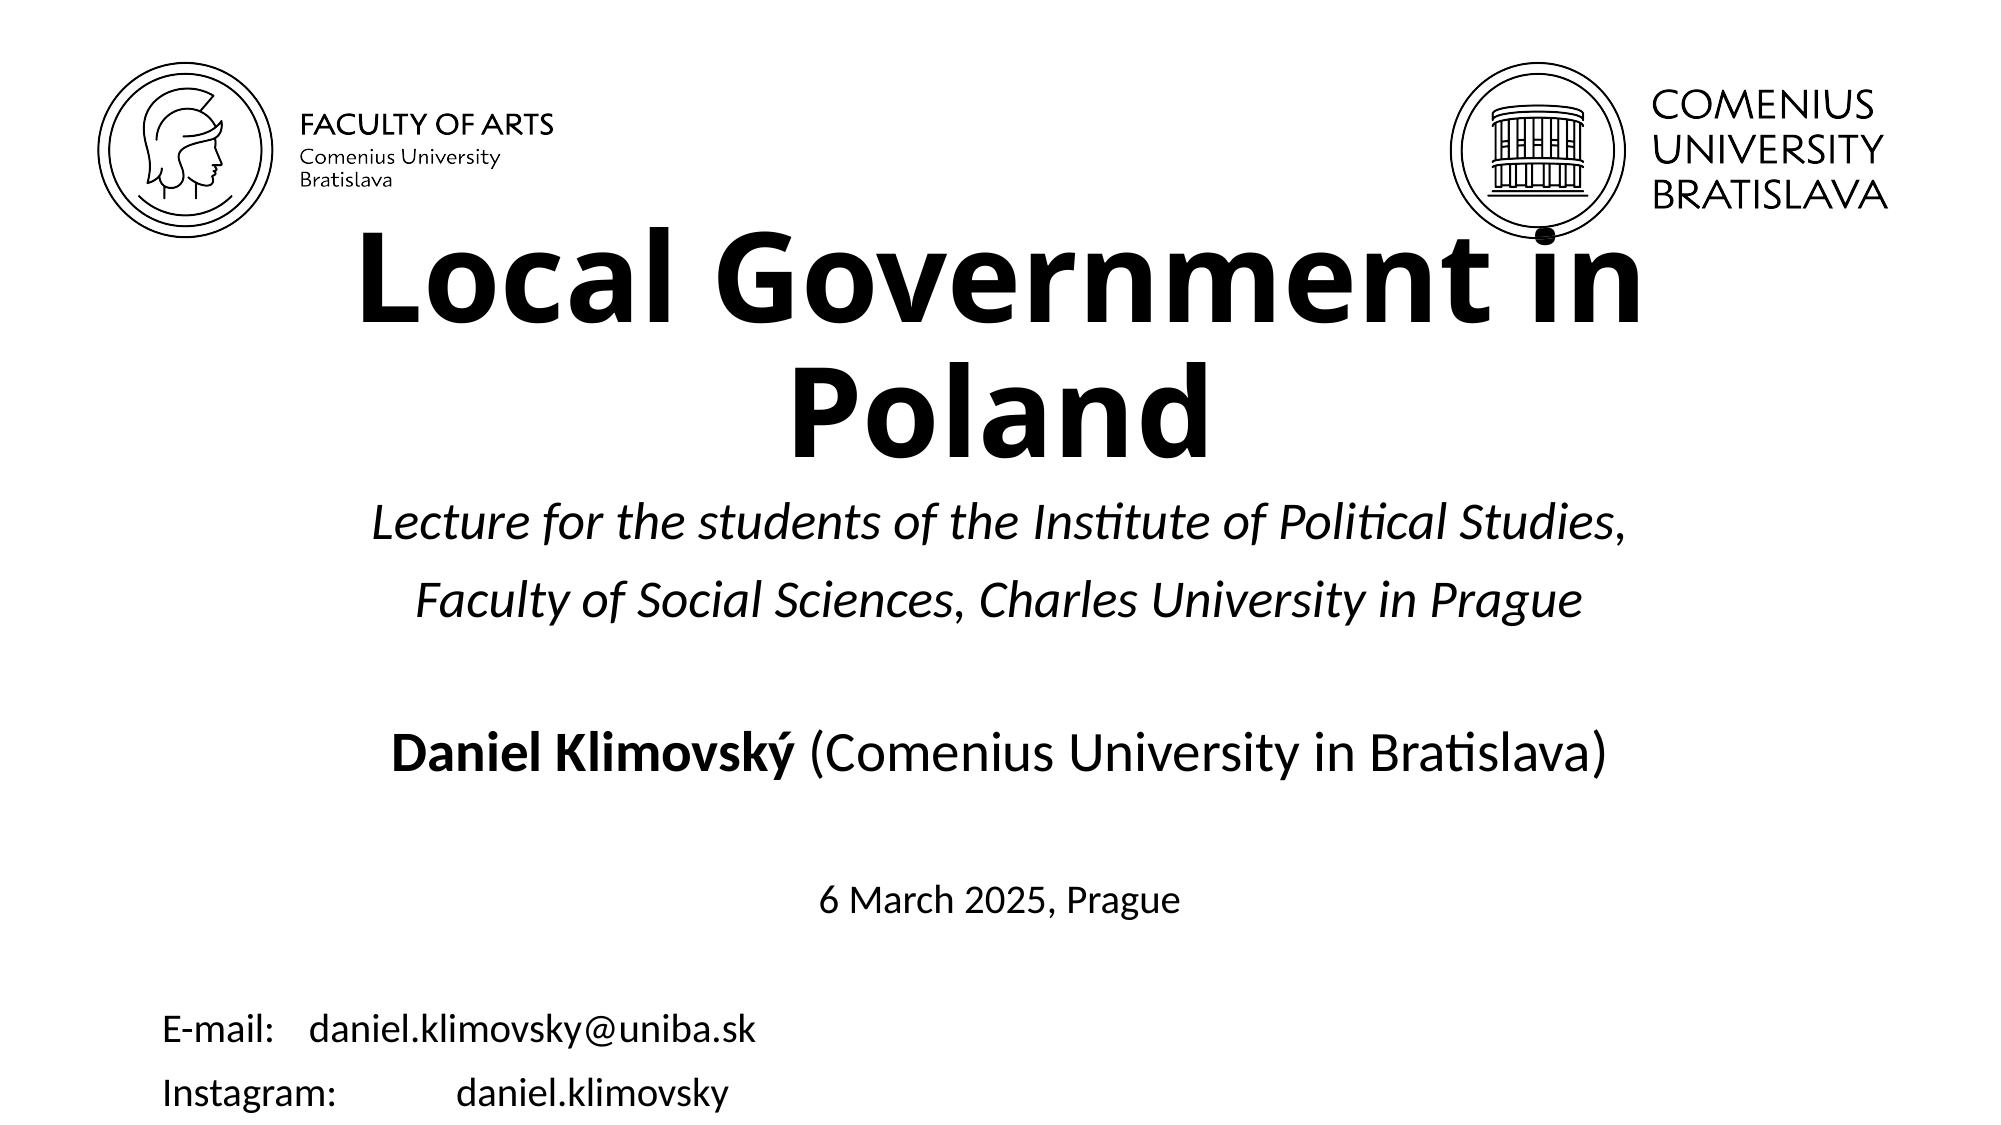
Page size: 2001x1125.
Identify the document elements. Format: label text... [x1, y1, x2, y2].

picture [85, 57, 565, 243]
subtitle Lecture for the students of the Institute of Political Studies, Faculty of Social Sciences, Charles University in Prague Daniel Klimovský (Comenius University in Bratislava) 6 March 2025, Prague E-mail: daniel.klimovsky@uniba.sk Instagram: daniel.klimovsky [0, 486, 2000, 1125]
picture [1438, 57, 1900, 244]
title Local Government in Poland [249, 184, 1750, 486]
